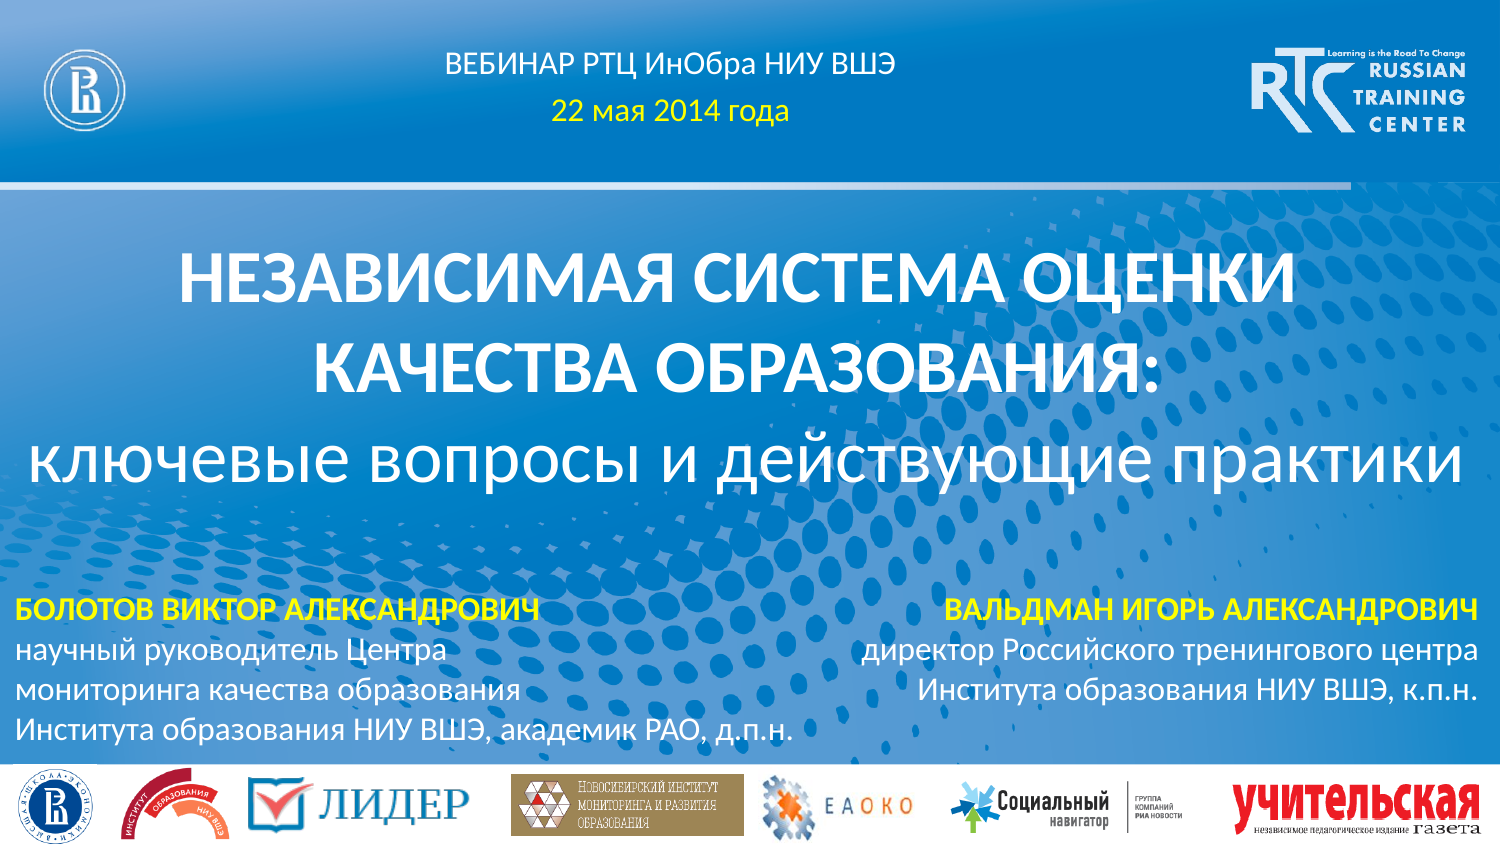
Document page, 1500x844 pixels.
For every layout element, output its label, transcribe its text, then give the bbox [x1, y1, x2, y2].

picture [510, 773, 745, 837]
text_box БОЛОТОВ ВИКТОР АЛЕКСАНДРОВИЧ научный руководитель Центра мониторинга качества образования Института образования НИУ ВШЭ, академик РАО, д.п.н. [0, 579, 878, 755]
text_box ВЕБИНАР РТЦ ИнОбра НИУ ВШЭ 22 мая 2014 года [118, 33, 1223, 136]
text_box [0, 762, 1500, 844]
picture [1227, 779, 1483, 840]
title НЕЗАВИСИМАЯ СИСТЕМА ОЦЕНКИ КАЧЕСТВА ОБРАЗОВАНИЯ: ключевые вопросы и действующие практики [0, 208, 1495, 517]
picture [114, 765, 235, 844]
picture [0, 0, 1119, 147]
picture [247, 777, 473, 834]
text_box ВАЛЬДМАН ИГОРЬ АЛЕКСАНДРОВИЧ директор Российского тренингового центра Института образования НИУ ВШЭ, к.п.н. [878, 579, 1495, 715]
picture [208, 528, 224, 534]
picture [13, 764, 98, 844]
picture [757, 767, 915, 844]
picture [930, 773, 1202, 841]
picture [0, 0, 1500, 762]
